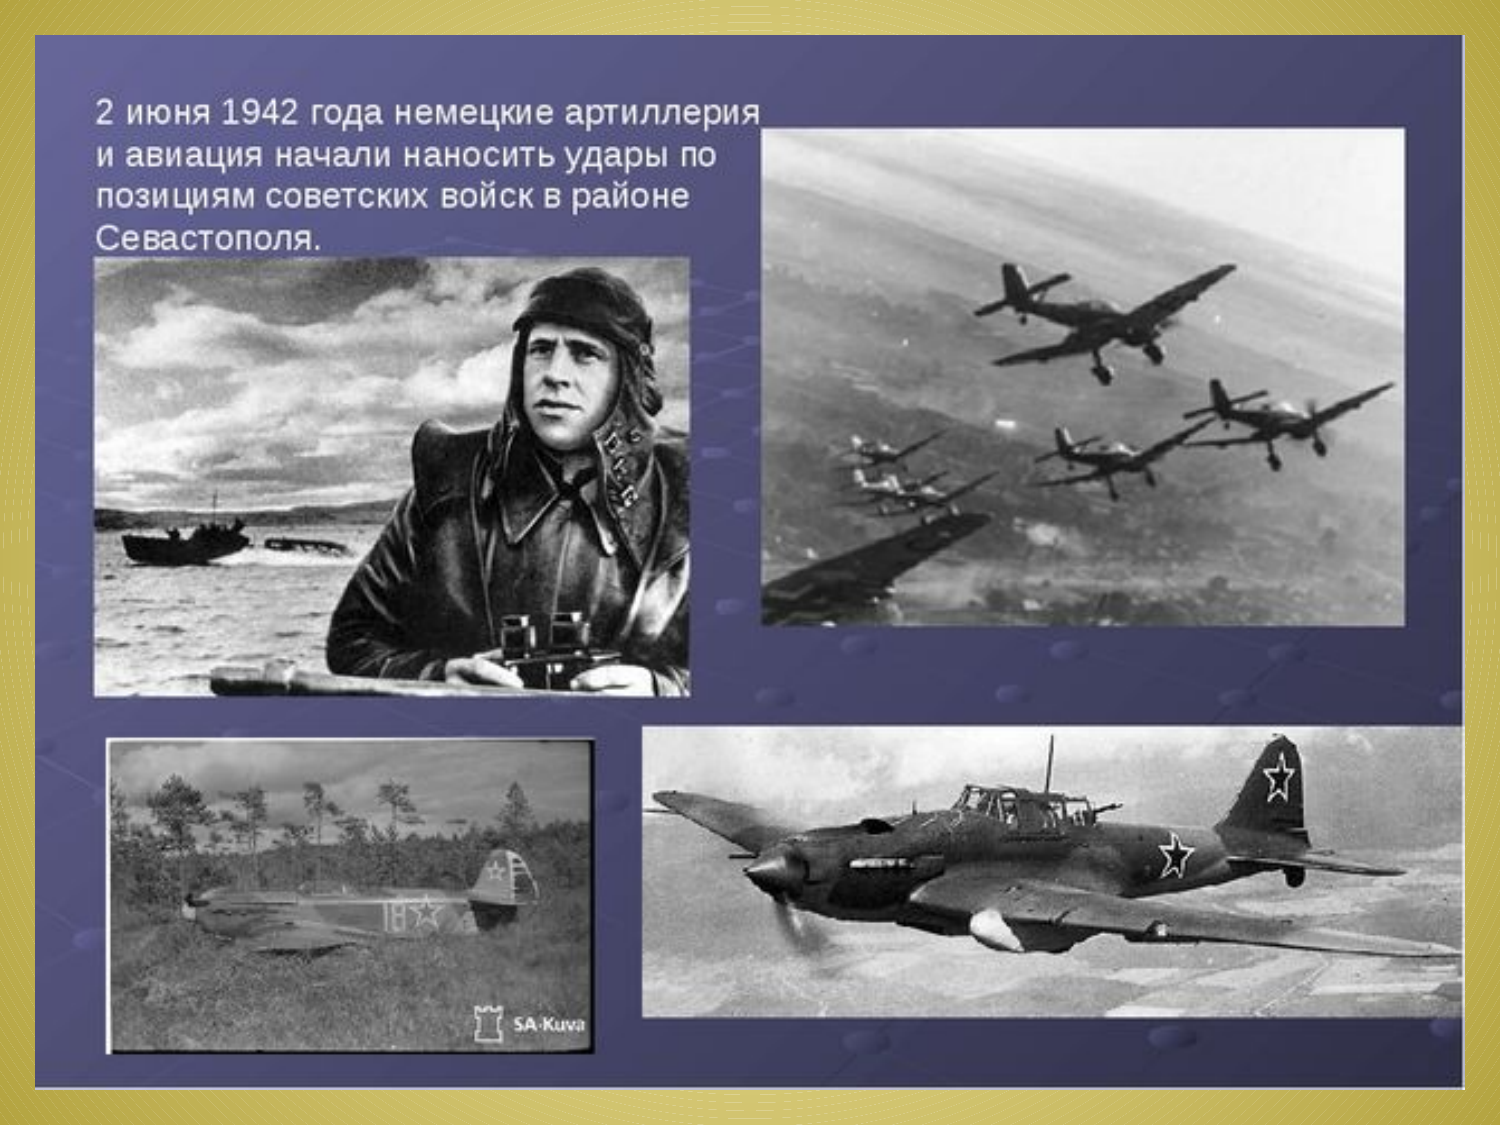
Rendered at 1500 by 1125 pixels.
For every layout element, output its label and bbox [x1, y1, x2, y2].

picture [34, 34, 1466, 1091]
